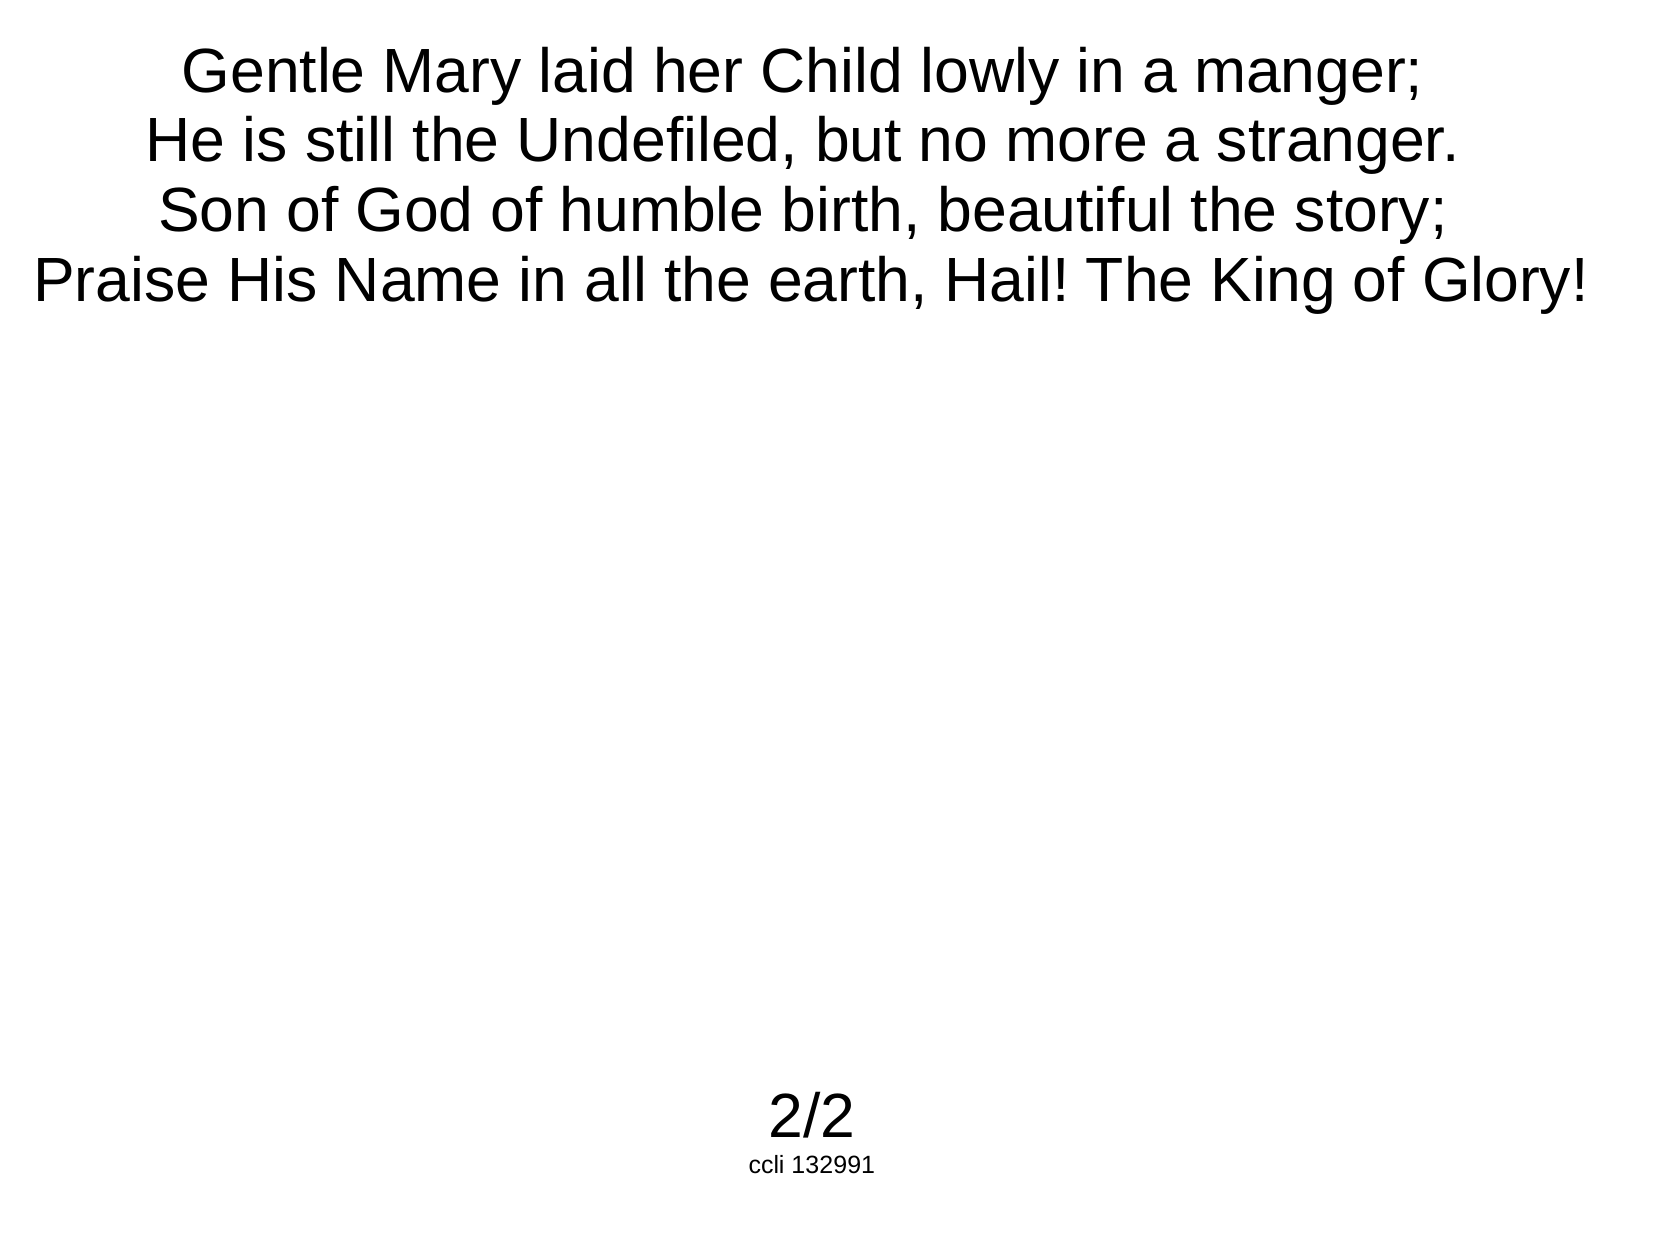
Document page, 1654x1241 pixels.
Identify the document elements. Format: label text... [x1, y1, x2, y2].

text_box Gentle Mary laid her Child lowly in a manger; He is still the Undefiled, but no more a stranger. Son of God of humble birth, beautiful the story; Praise His Name in all the earth, Hail! The King of Glory! 2/2 ccli 132991 [0, 24, 1624, 1180]
